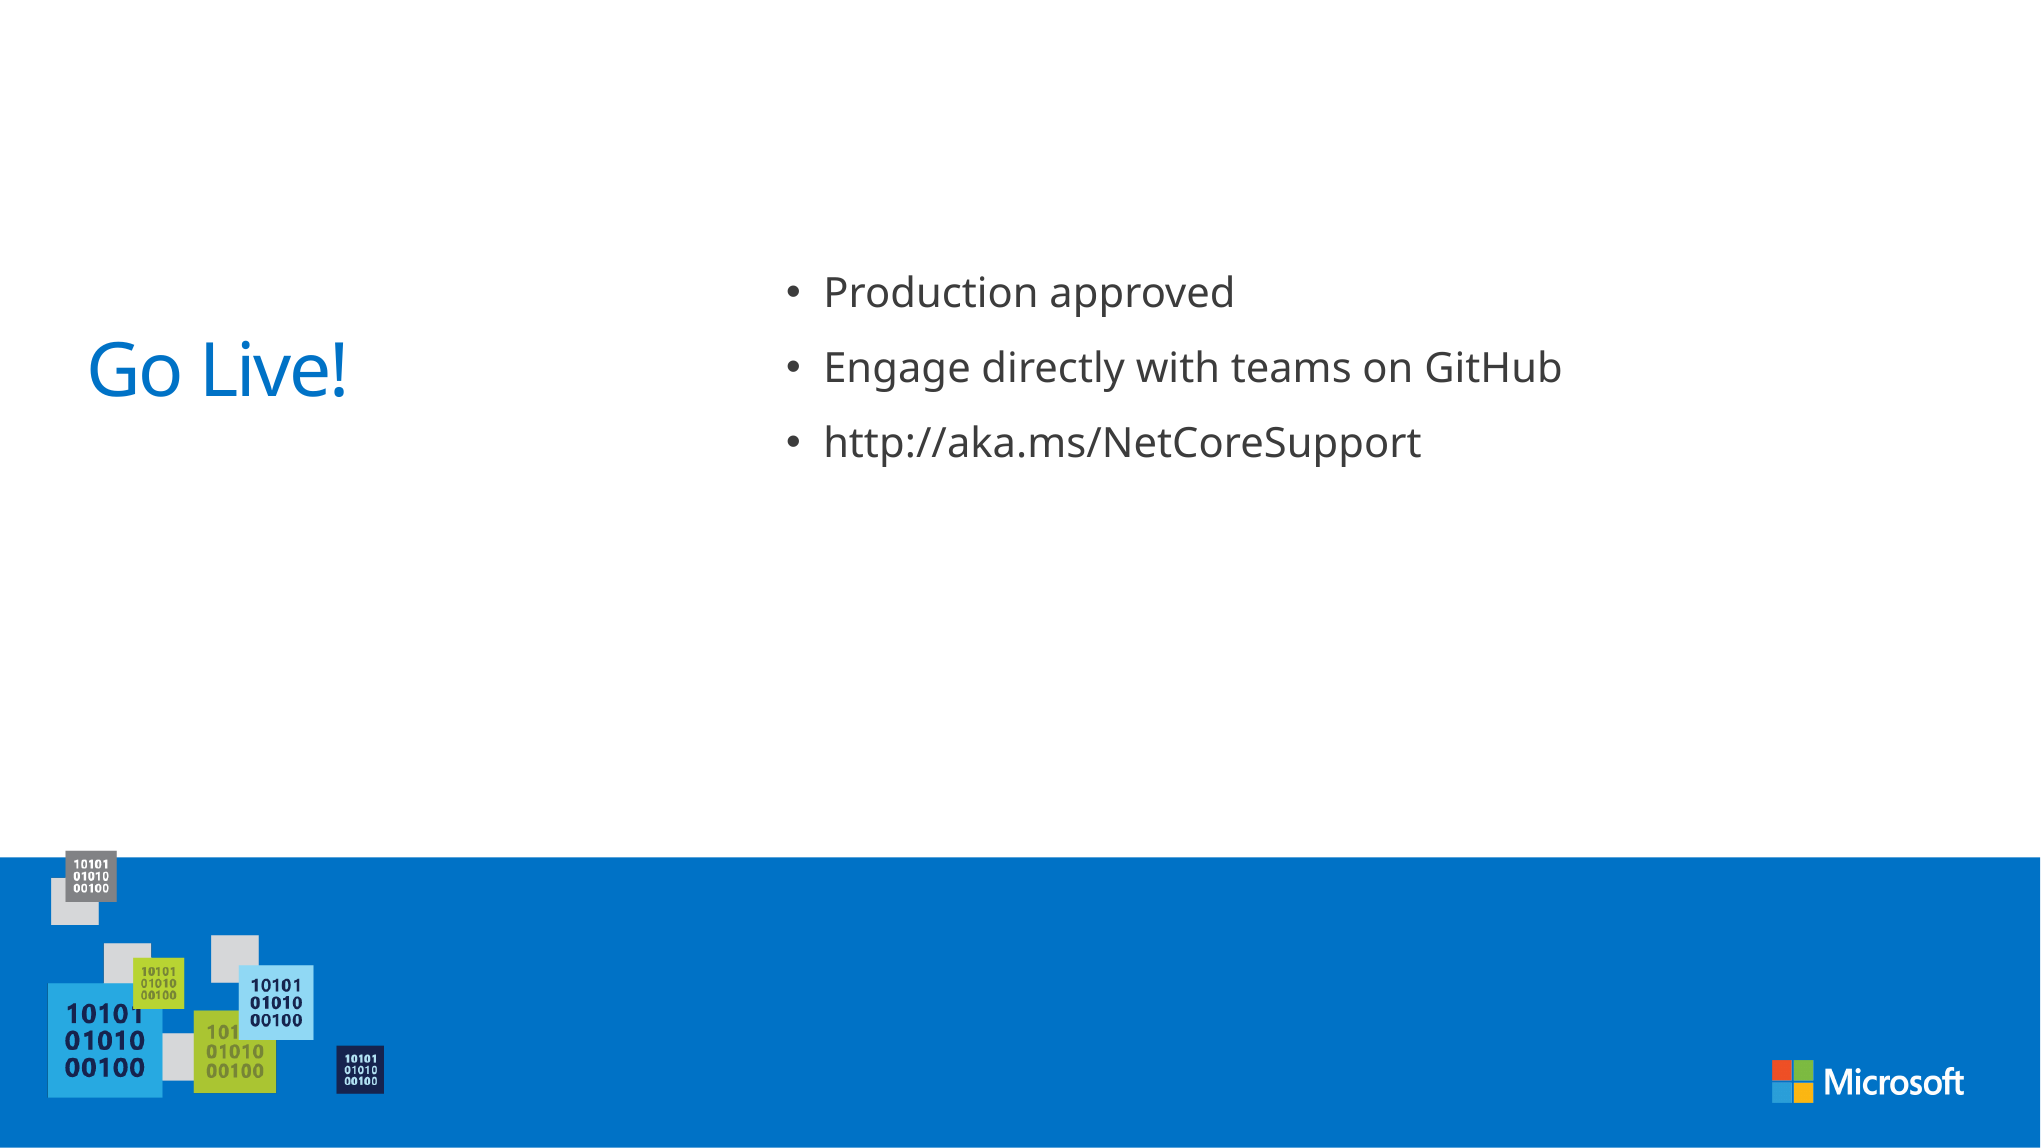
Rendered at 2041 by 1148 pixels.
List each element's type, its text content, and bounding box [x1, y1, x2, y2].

text_box Production approved Engage directly with teams on GitHub http://aka.ms/NetCoreSupport [760, 46, 1974, 686]
text_box [0, 857, 2041, 1148]
picture [17, 808, 463, 1133]
title Go Live! [62, 46, 716, 686]
picture [1771, 1060, 1964, 1103]
